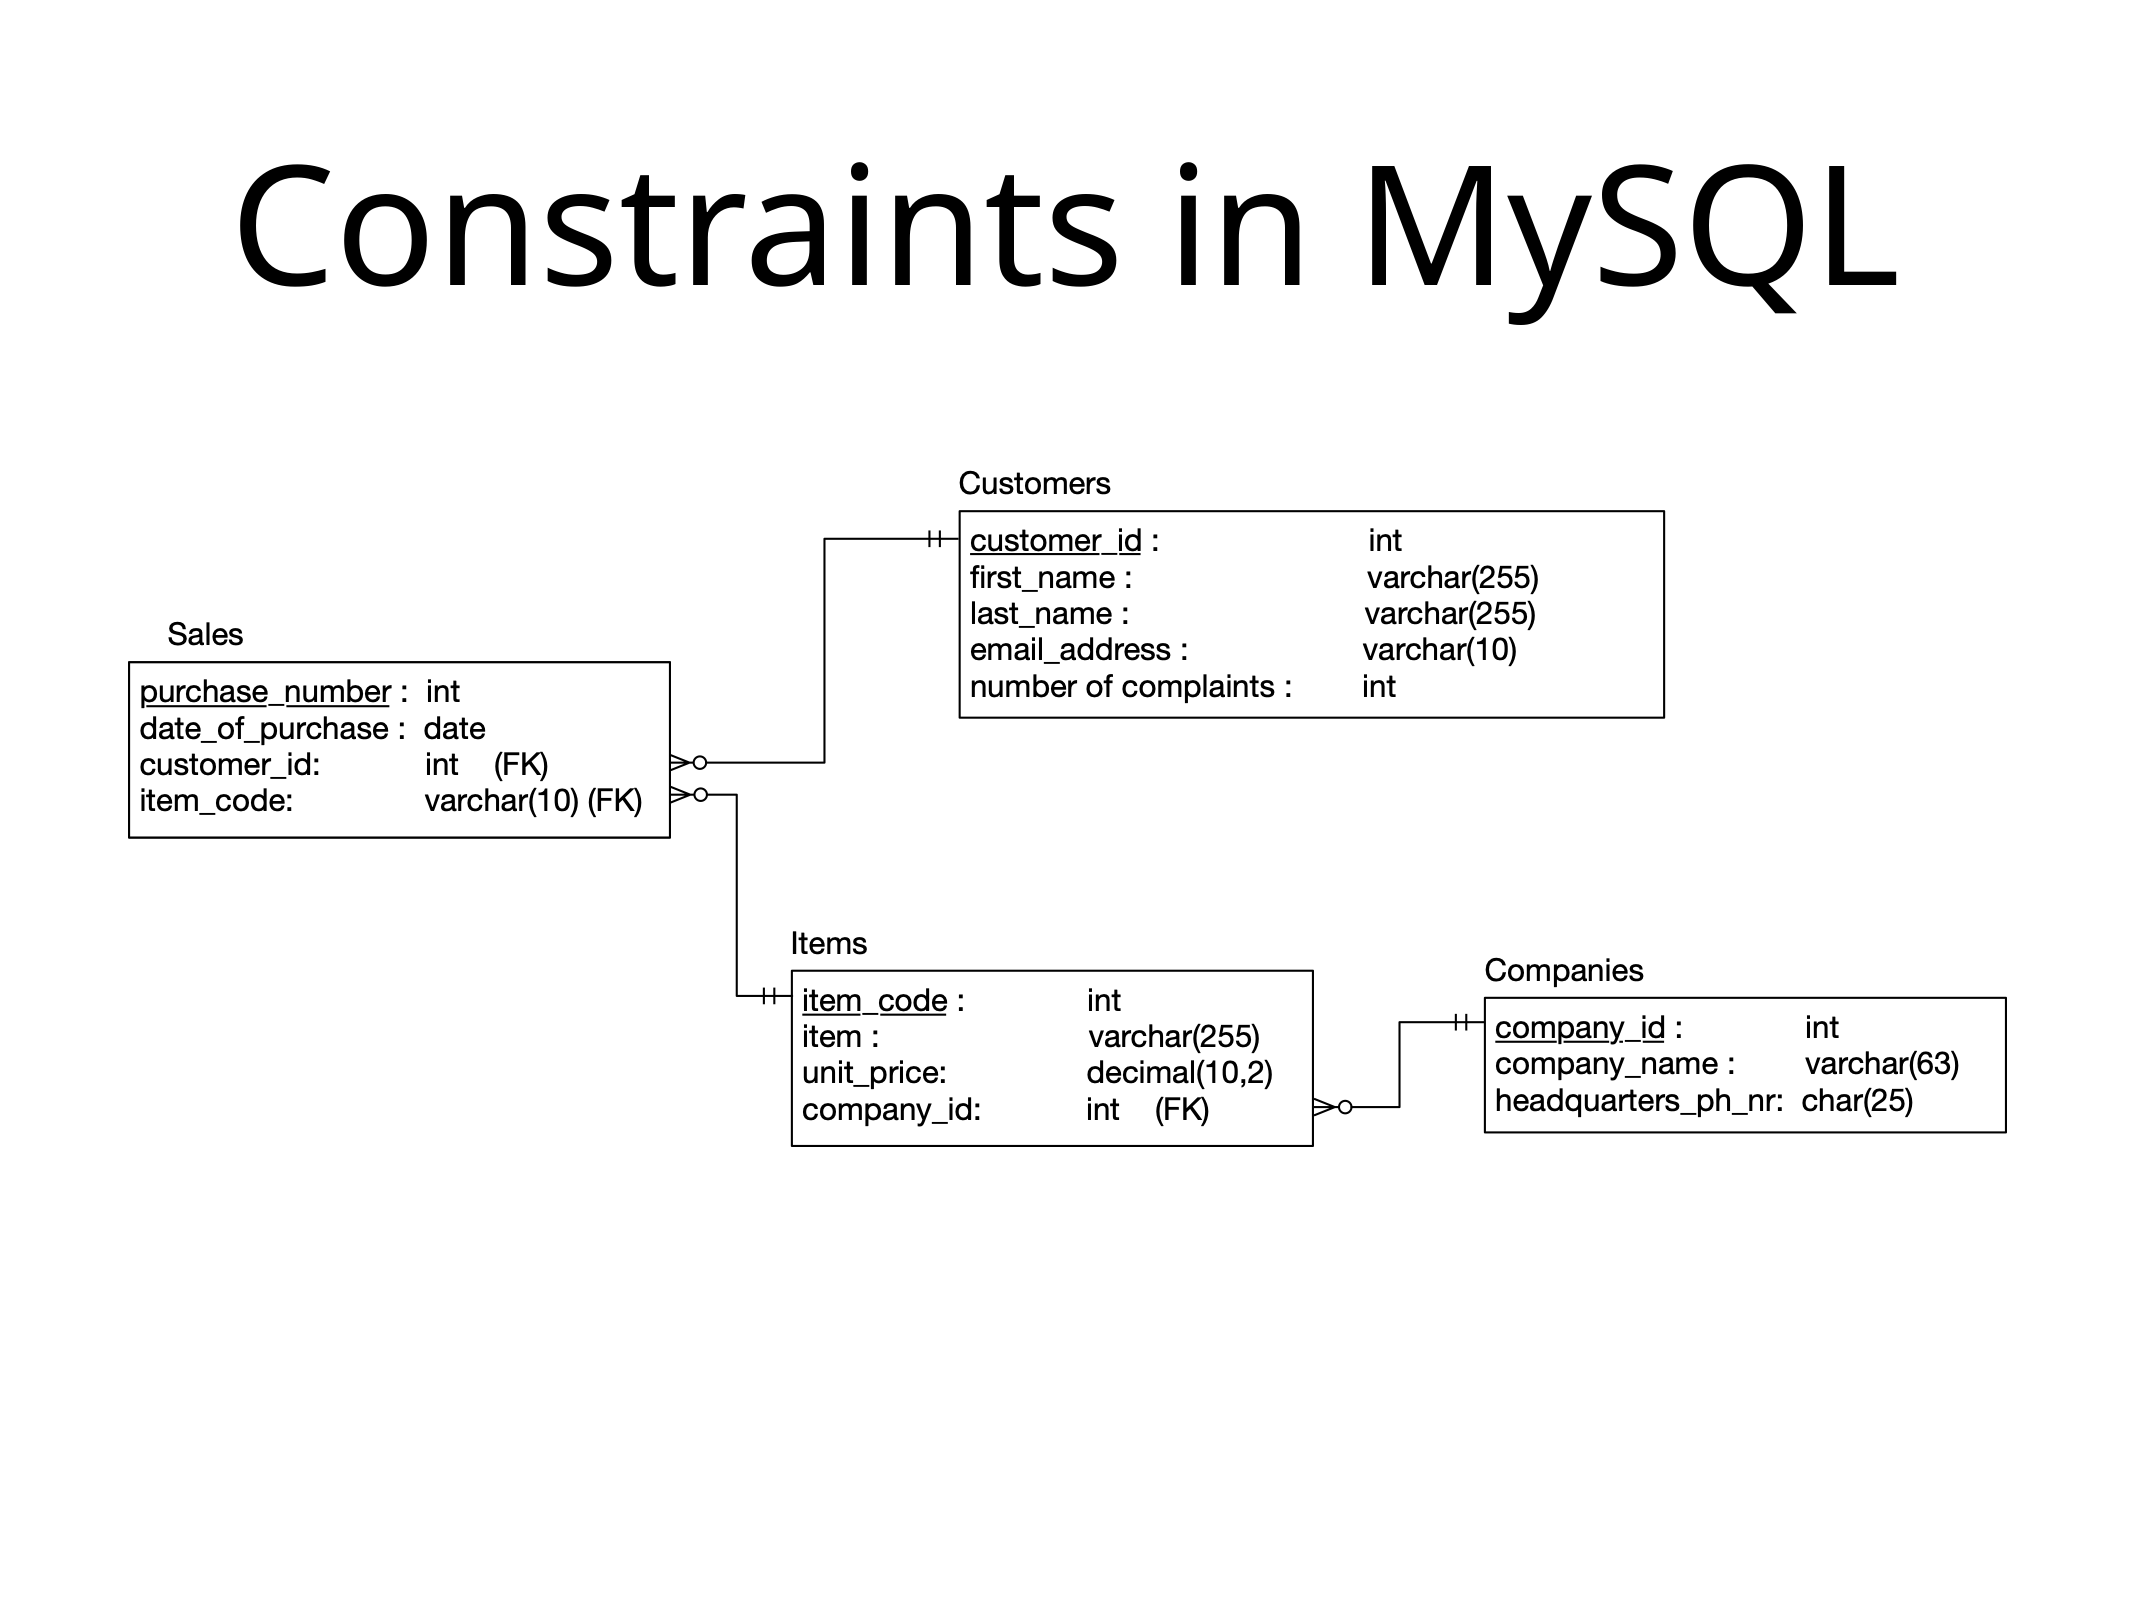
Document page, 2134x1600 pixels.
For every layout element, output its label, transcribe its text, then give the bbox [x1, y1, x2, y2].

title Constraints in MySQL [155, 41, 1978, 397]
picture [126, 452, 2007, 1148]
